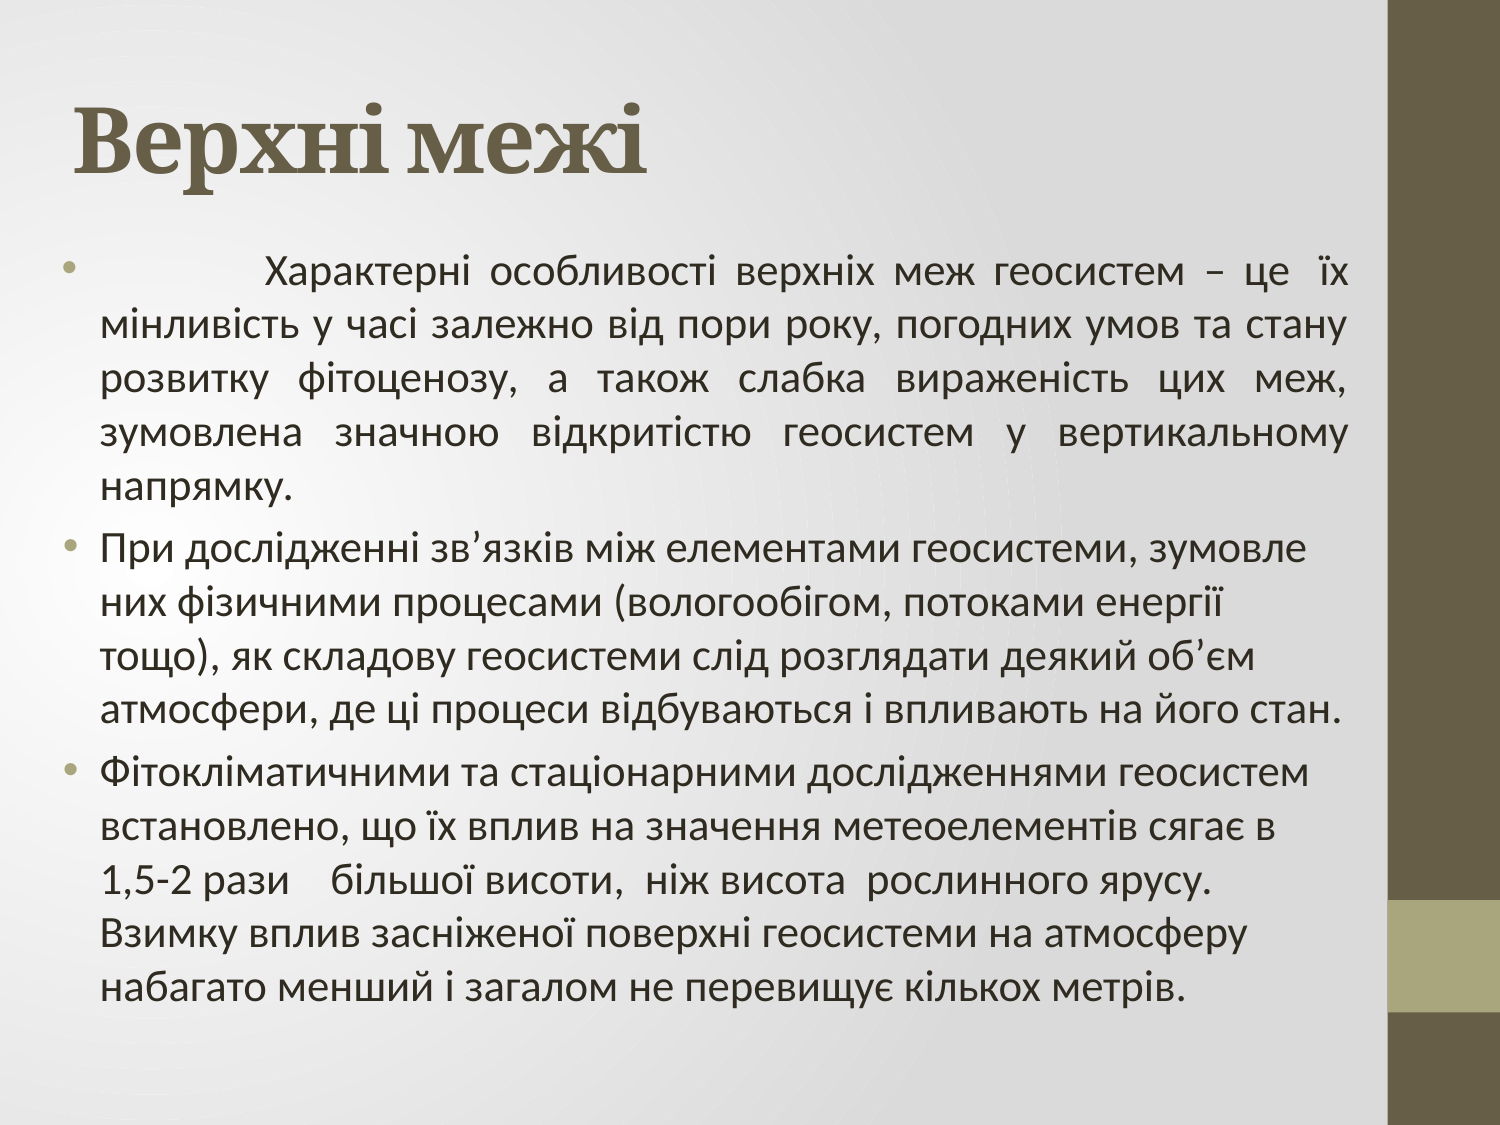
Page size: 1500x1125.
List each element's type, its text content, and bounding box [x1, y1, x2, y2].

title Верхні межі [57, 42, 1352, 231]
list Характерні особливості верхніх меж геосистем – це їх мінливість у часі залежно від пори року, погодних умов та стану розвитку фітоценозу, а також слабка вираженість цих меж, зумовлена значною відкритістю геосистем у вертикальному напрямку. При дослідженні зв’язків між елементами геосистеми, зумовле­них фізичними процесами (вологообігом, потоками енергії тощо), як складову геосистеми слід розглядати деякий об’єм атмосфери, де ці процеси відбуваються і впливають на його стан. Фітокліматичними та стаціонарними дослідженнями геосистем встановлено, що їх вплив на значення метеоелементів сягає в 1,5-2 рази більшої висоти, ніж висота рослинного ярусу. Взимку вплив засніженої поверхні геосистеми на атмосферу набагато мен­ший і загалом не перевищує кількох метрів. [29, 232, 1365, 1059]
